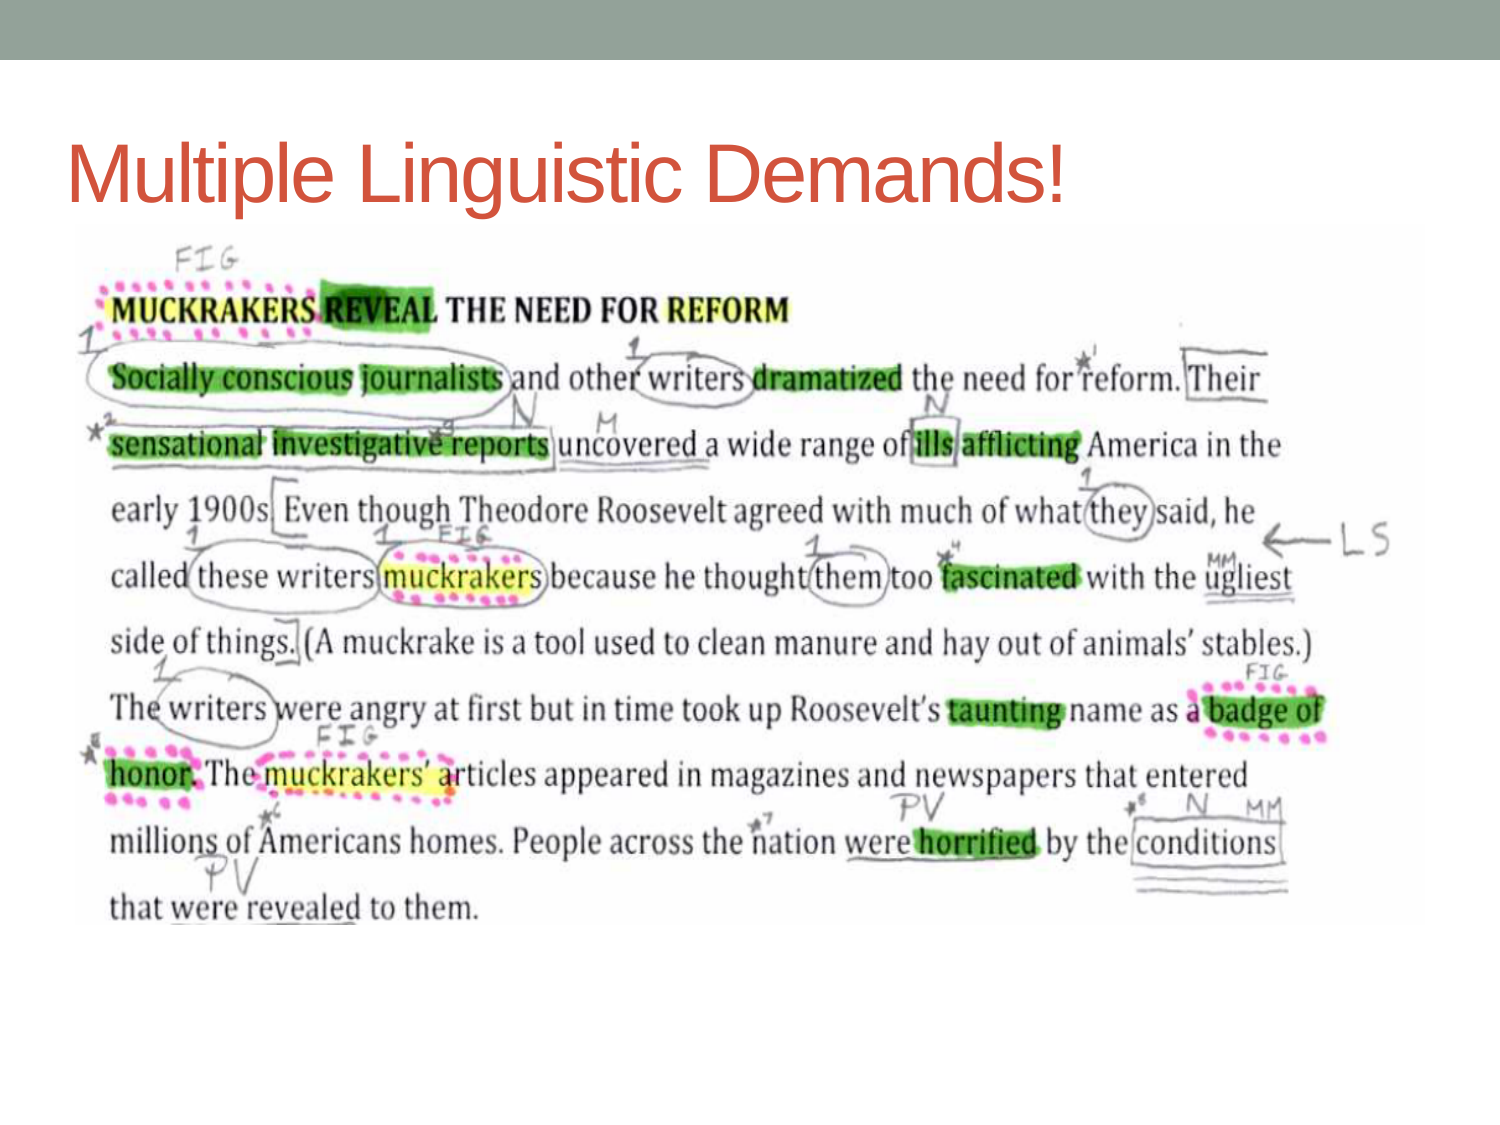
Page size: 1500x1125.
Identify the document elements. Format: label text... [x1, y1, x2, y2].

title Multiple Linguistic Demands! [50, 87, 1400, 250]
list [74, 224, 1426, 926]
